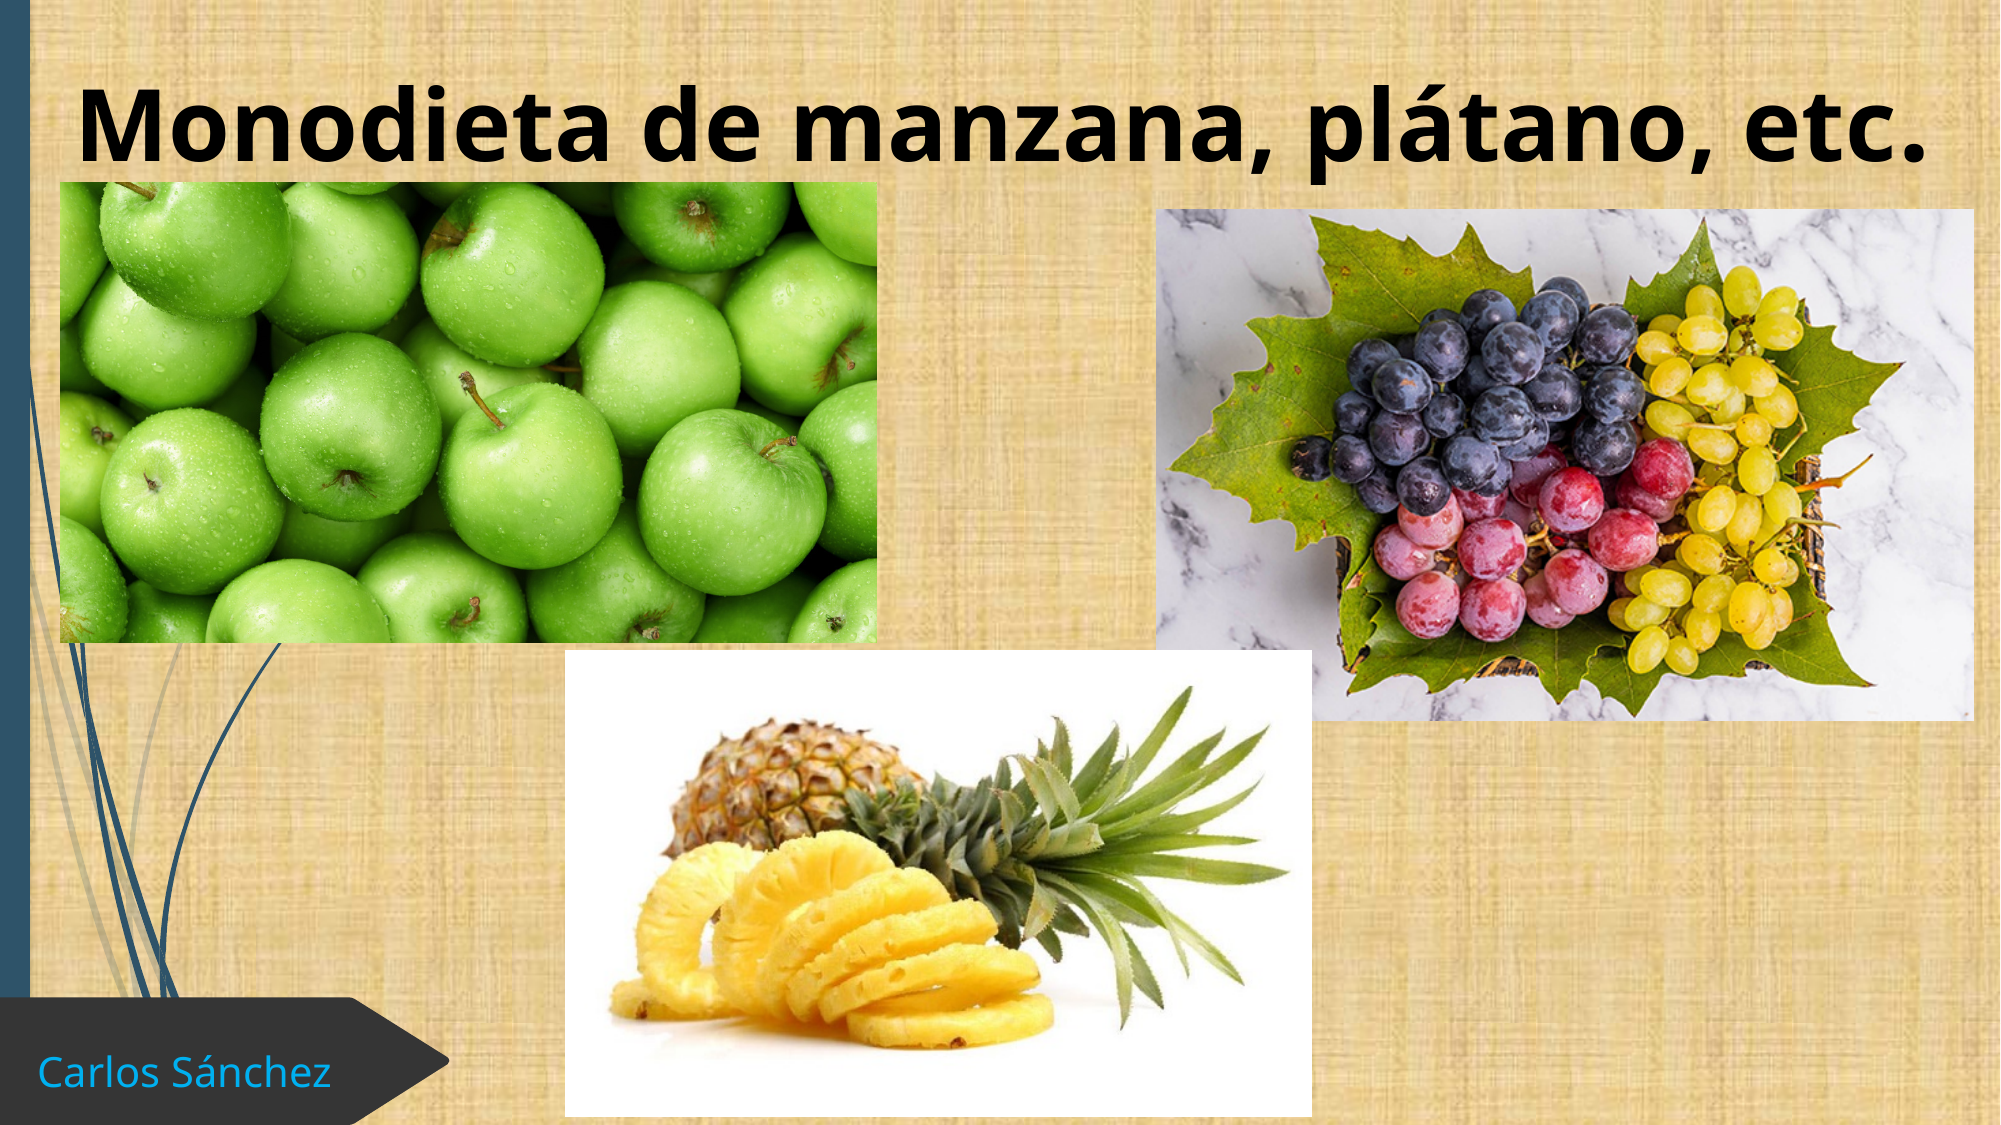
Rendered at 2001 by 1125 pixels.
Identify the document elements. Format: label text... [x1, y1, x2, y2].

text_box Carlos Sánchez [22, 1037, 388, 1103]
text_box Monodieta de manzana, plátano, etc. [59, 41, 2000, 192]
picture [99, 775, 160, 997]
picture [30, 0, 2001, 1125]
